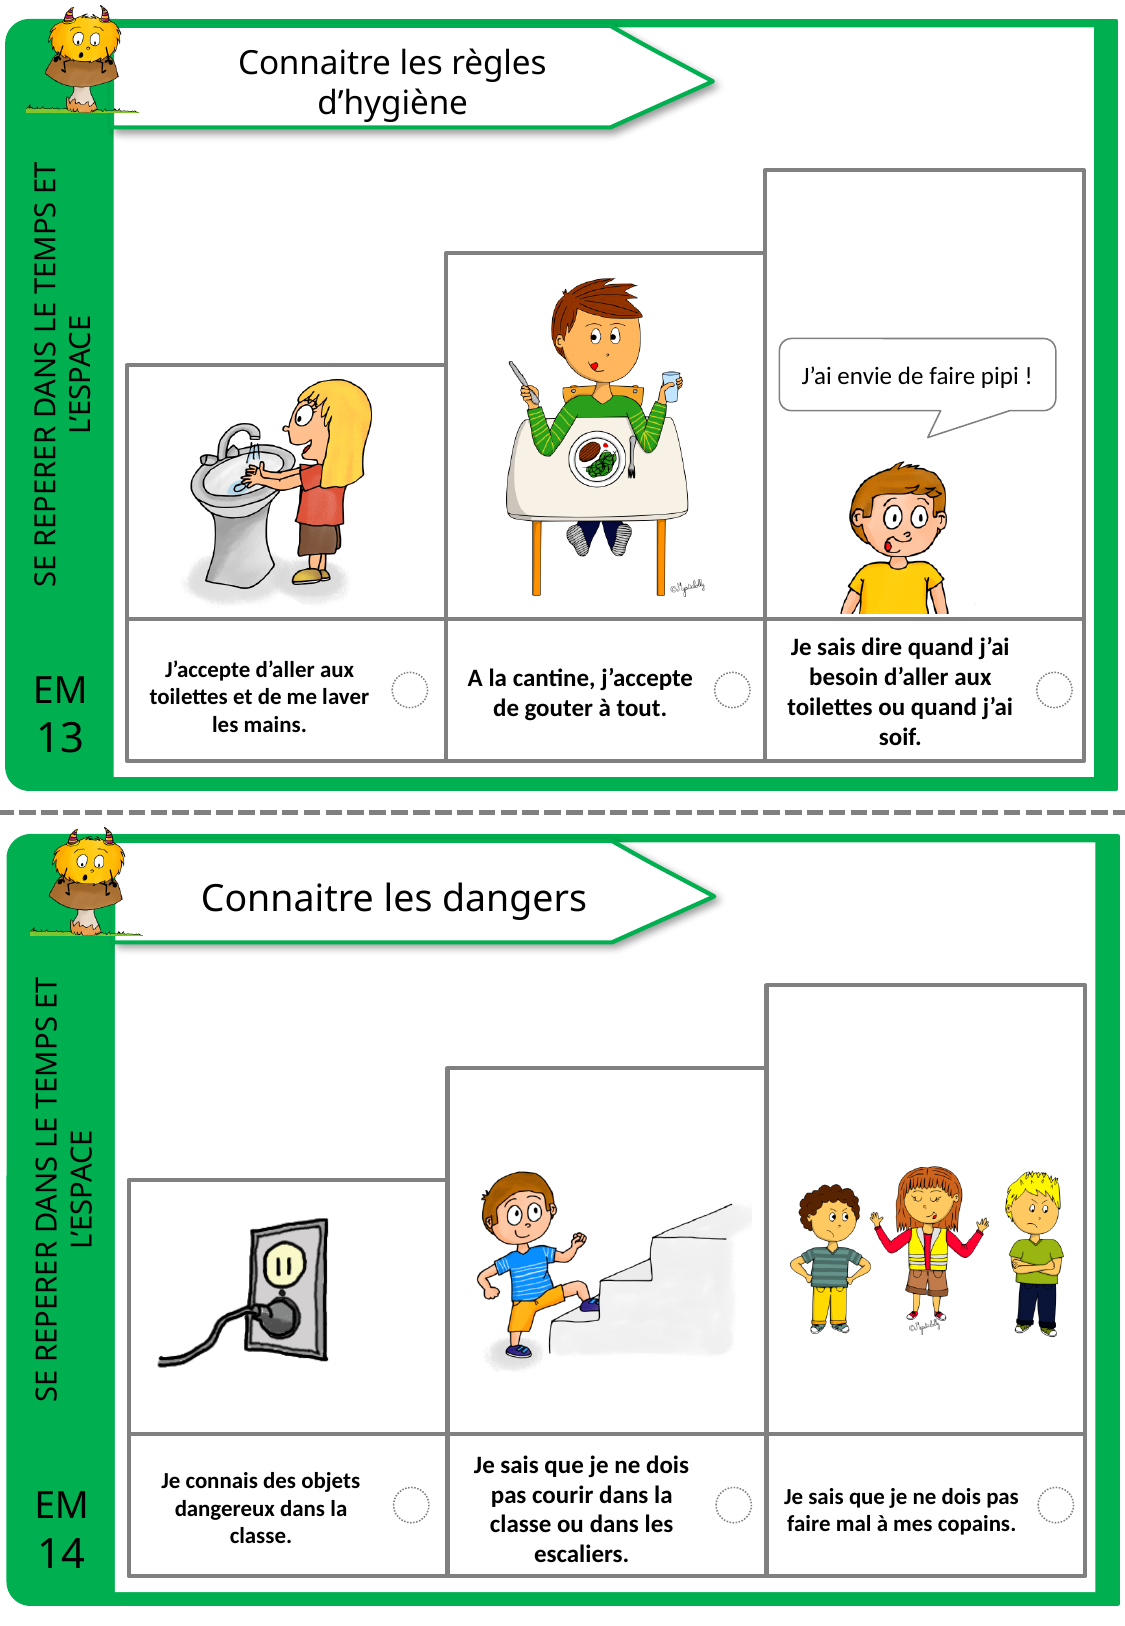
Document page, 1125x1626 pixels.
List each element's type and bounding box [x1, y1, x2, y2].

picture [142, 1209, 346, 1377]
picture [804, 456, 988, 615]
picture [460, 265, 734, 608]
picture [30, 827, 144, 936]
table_cell [0, 812, 1124, 1624]
picture [773, 1157, 1074, 1345]
picture [460, 1154, 752, 1392]
picture [26, 4, 139, 113]
table_header [0, 1, 1124, 812]
text_box [8, 835, 1118, 1605]
text_box [7, 20, 1117, 790]
picture [174, 372, 393, 630]
